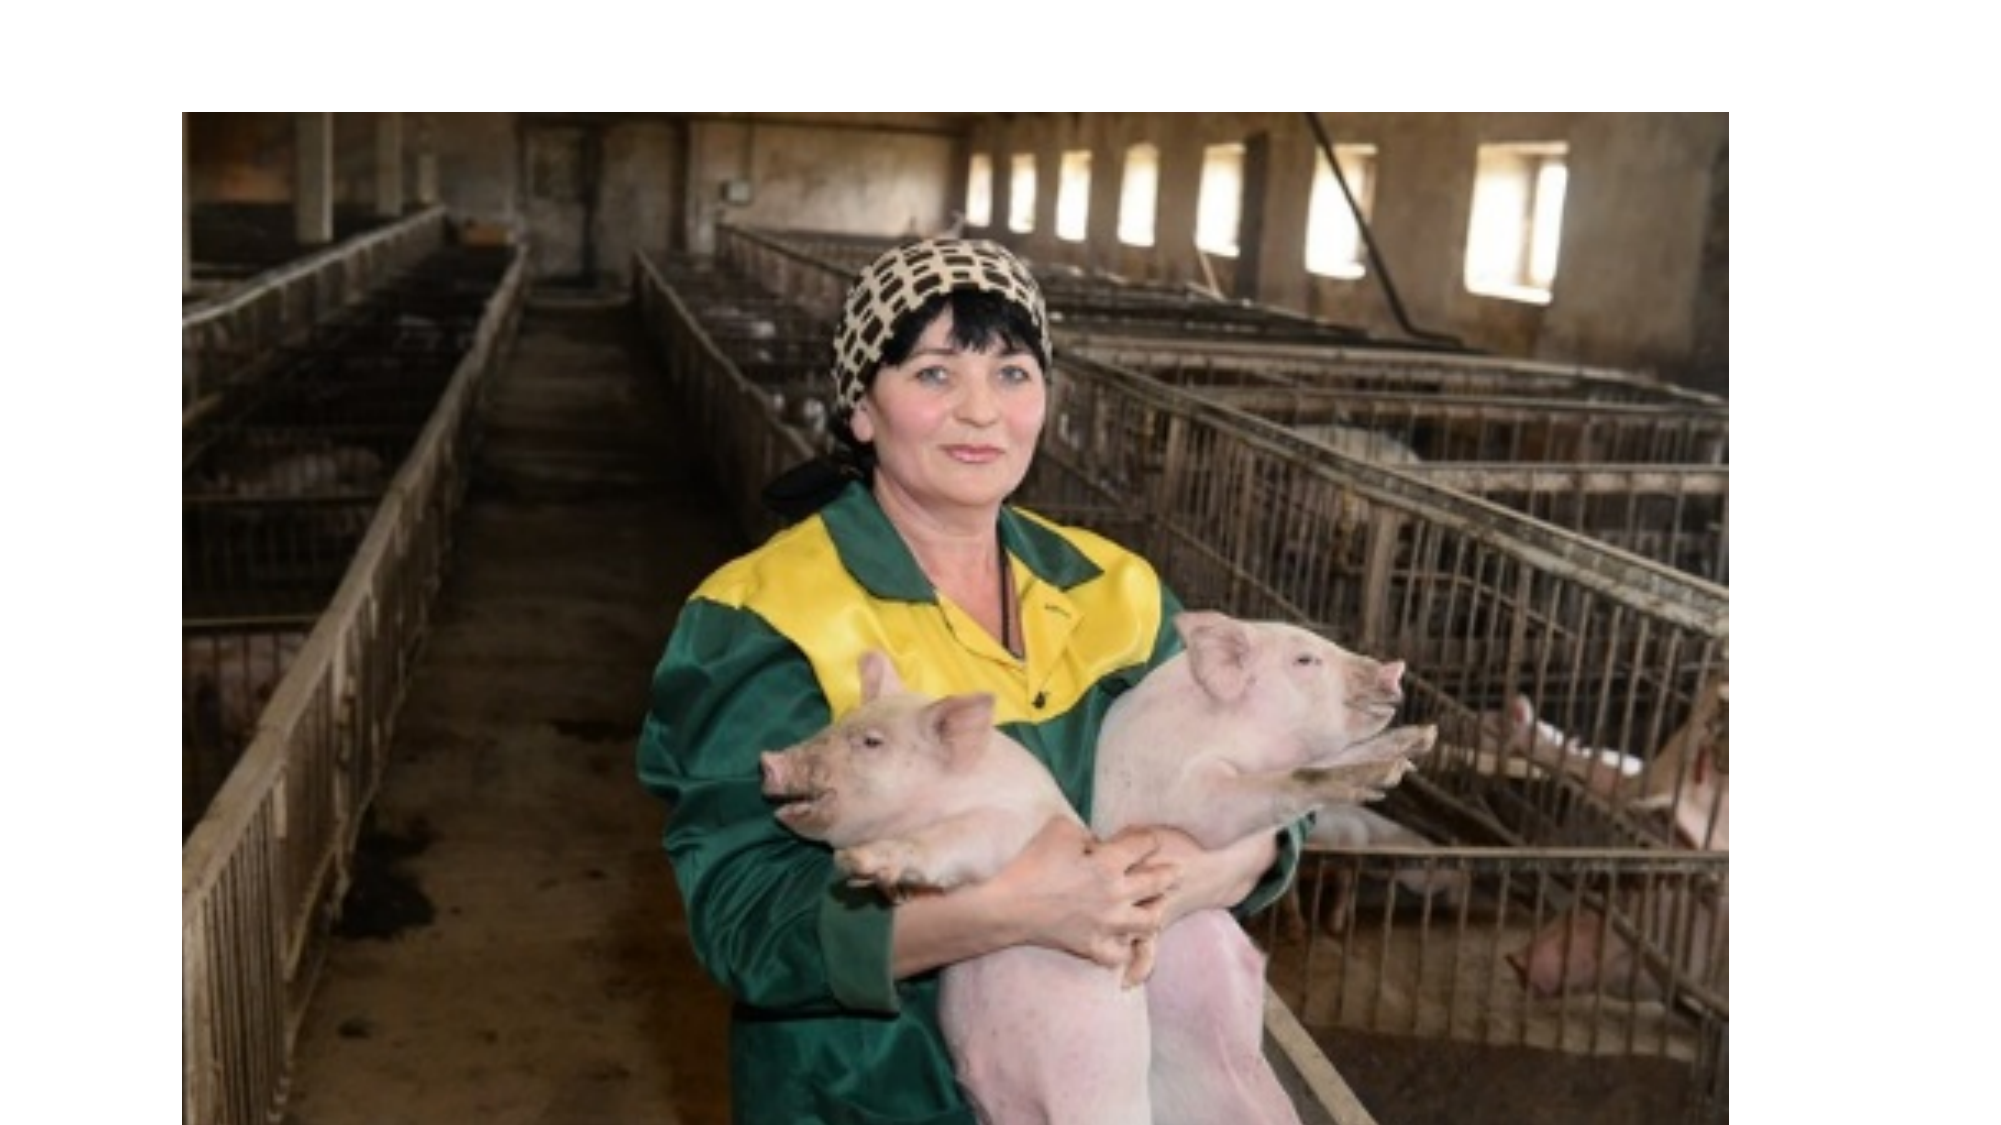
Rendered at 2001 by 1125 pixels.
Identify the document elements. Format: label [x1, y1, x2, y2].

list [182, 112, 1729, 1125]
